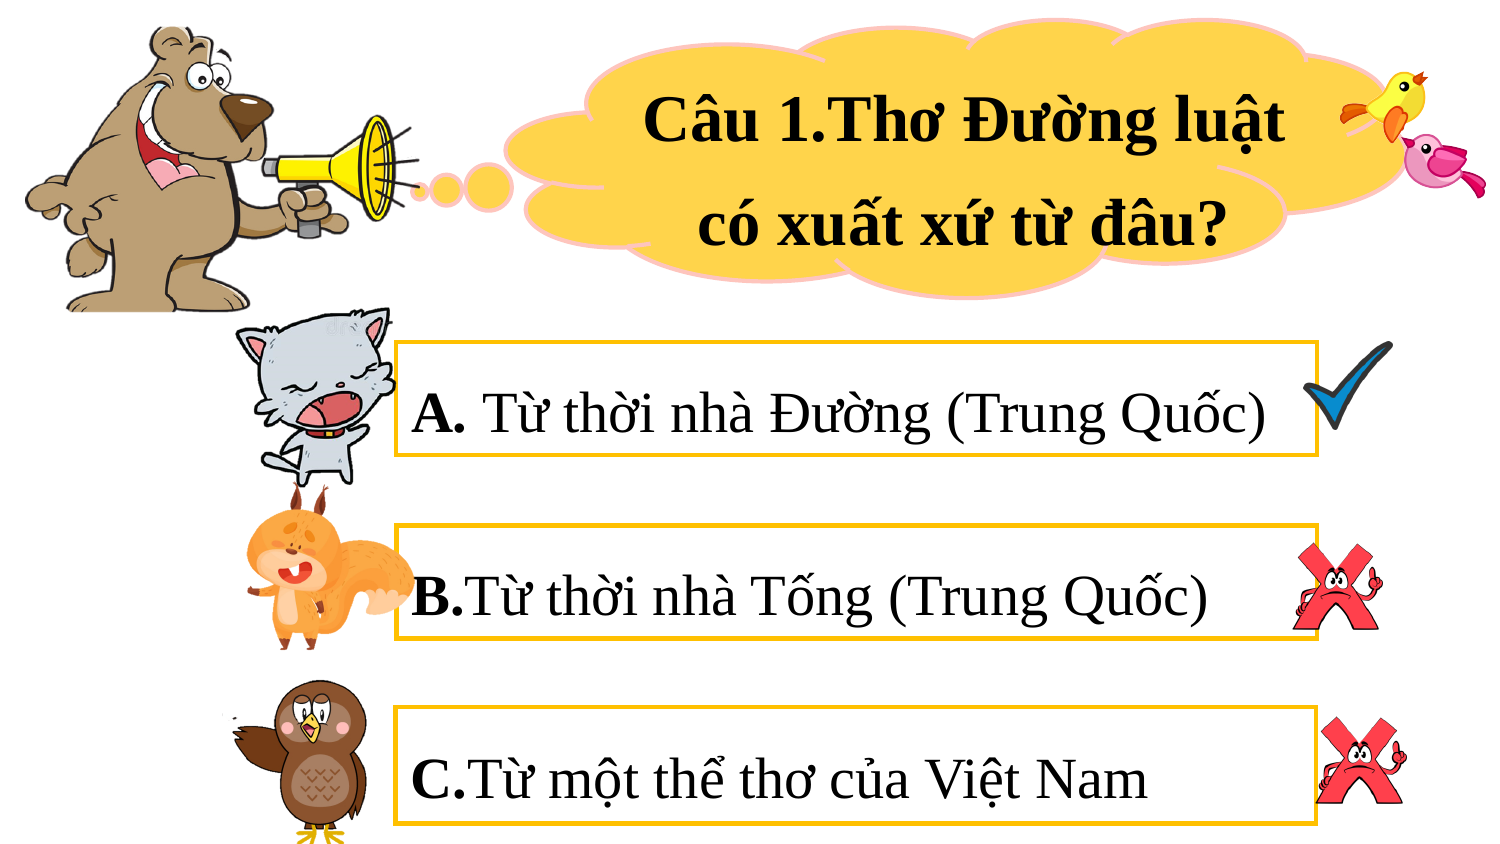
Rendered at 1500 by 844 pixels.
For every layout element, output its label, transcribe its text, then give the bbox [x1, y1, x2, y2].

picture [1337, 57, 1491, 212]
text_box A. Từ thời nhà Đường (Trung Quốc) [412, 341, 1317, 455]
picture [1302, 341, 1393, 430]
text_box C.Từ một thể thơ của Việt Nam [413, 706, 1317, 824]
text_box [661, 267, 1094, 301]
text_box Câu 1.Thơ Đường luật có xuất xứ từ đâu? [591, 43, 1338, 267]
text_box [503, 84, 591, 249]
text_box [425, 162, 514, 213]
text_box [809, 17, 1299, 43]
picture [25, 21, 437, 844]
text_box B.Từ thời nhà Tống (Trung Quốc) [440, 525, 1317, 639]
picture [1315, 716, 1407, 804]
picture [1292, 541, 1383, 630]
